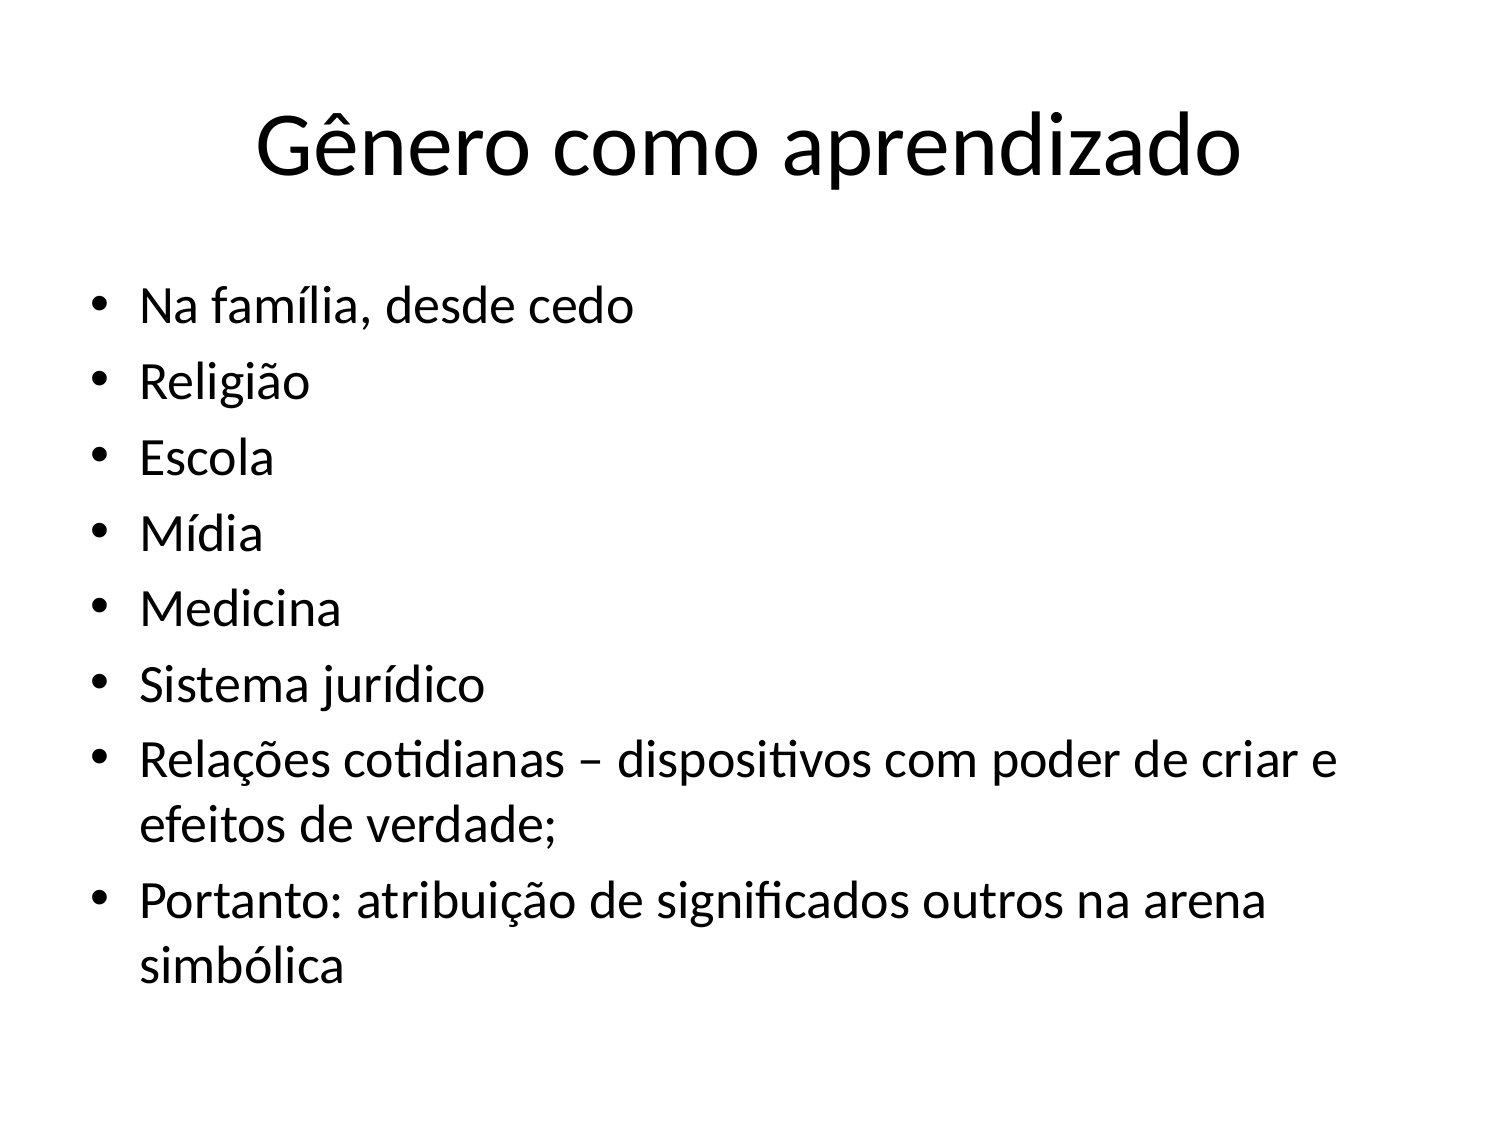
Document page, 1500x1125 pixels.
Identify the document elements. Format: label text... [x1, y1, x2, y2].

list Na família, desde cedo Religião Escola Mídia Medicina Sistema jurídico Relações cotidianas – dispositivos com poder de criar e efeitos de verdade; Portanto: atribuição de significados outros na arena simbólica [75, 262, 1425, 1005]
title Gênero como aprendizado [75, 45, 1425, 233]
